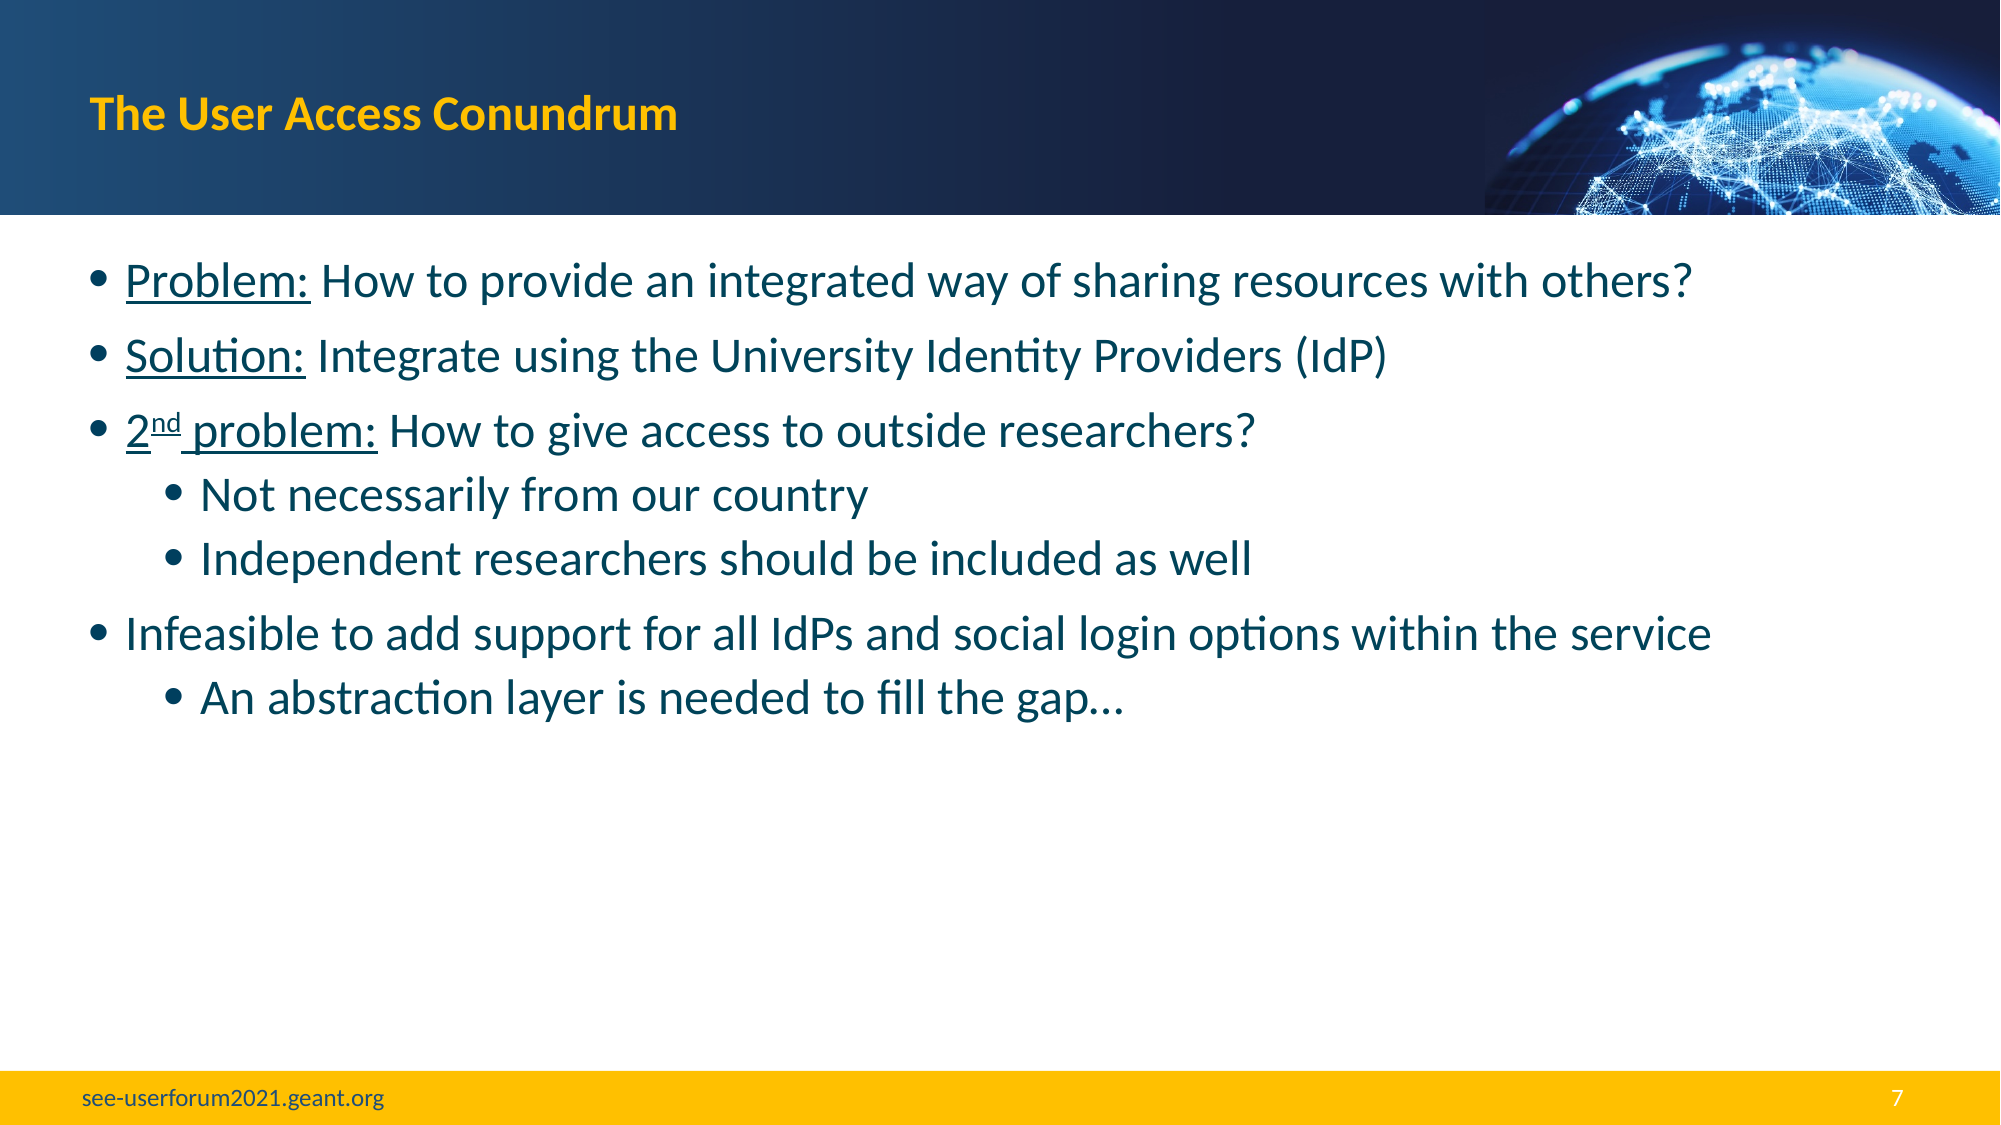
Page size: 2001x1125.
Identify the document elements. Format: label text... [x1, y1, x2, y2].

list Problem: How to provide an integrated way of sharing resources with others? Solution: Integrate using the University Identity Providers (IdP) 2nd problem: How to give access to outside researchers? Not necessarily from our country Independent researchers should be included as well Infeasible to add support for all IdPs and social login options within the service An abstraction layer is needed to fill the gap… [73, 246, 1799, 961]
slide_number 7 [1876, 1070, 1970, 1123]
picture [1484, 0, 2000, 215]
title The User Access Conundrum [74, 33, 1421, 188]
